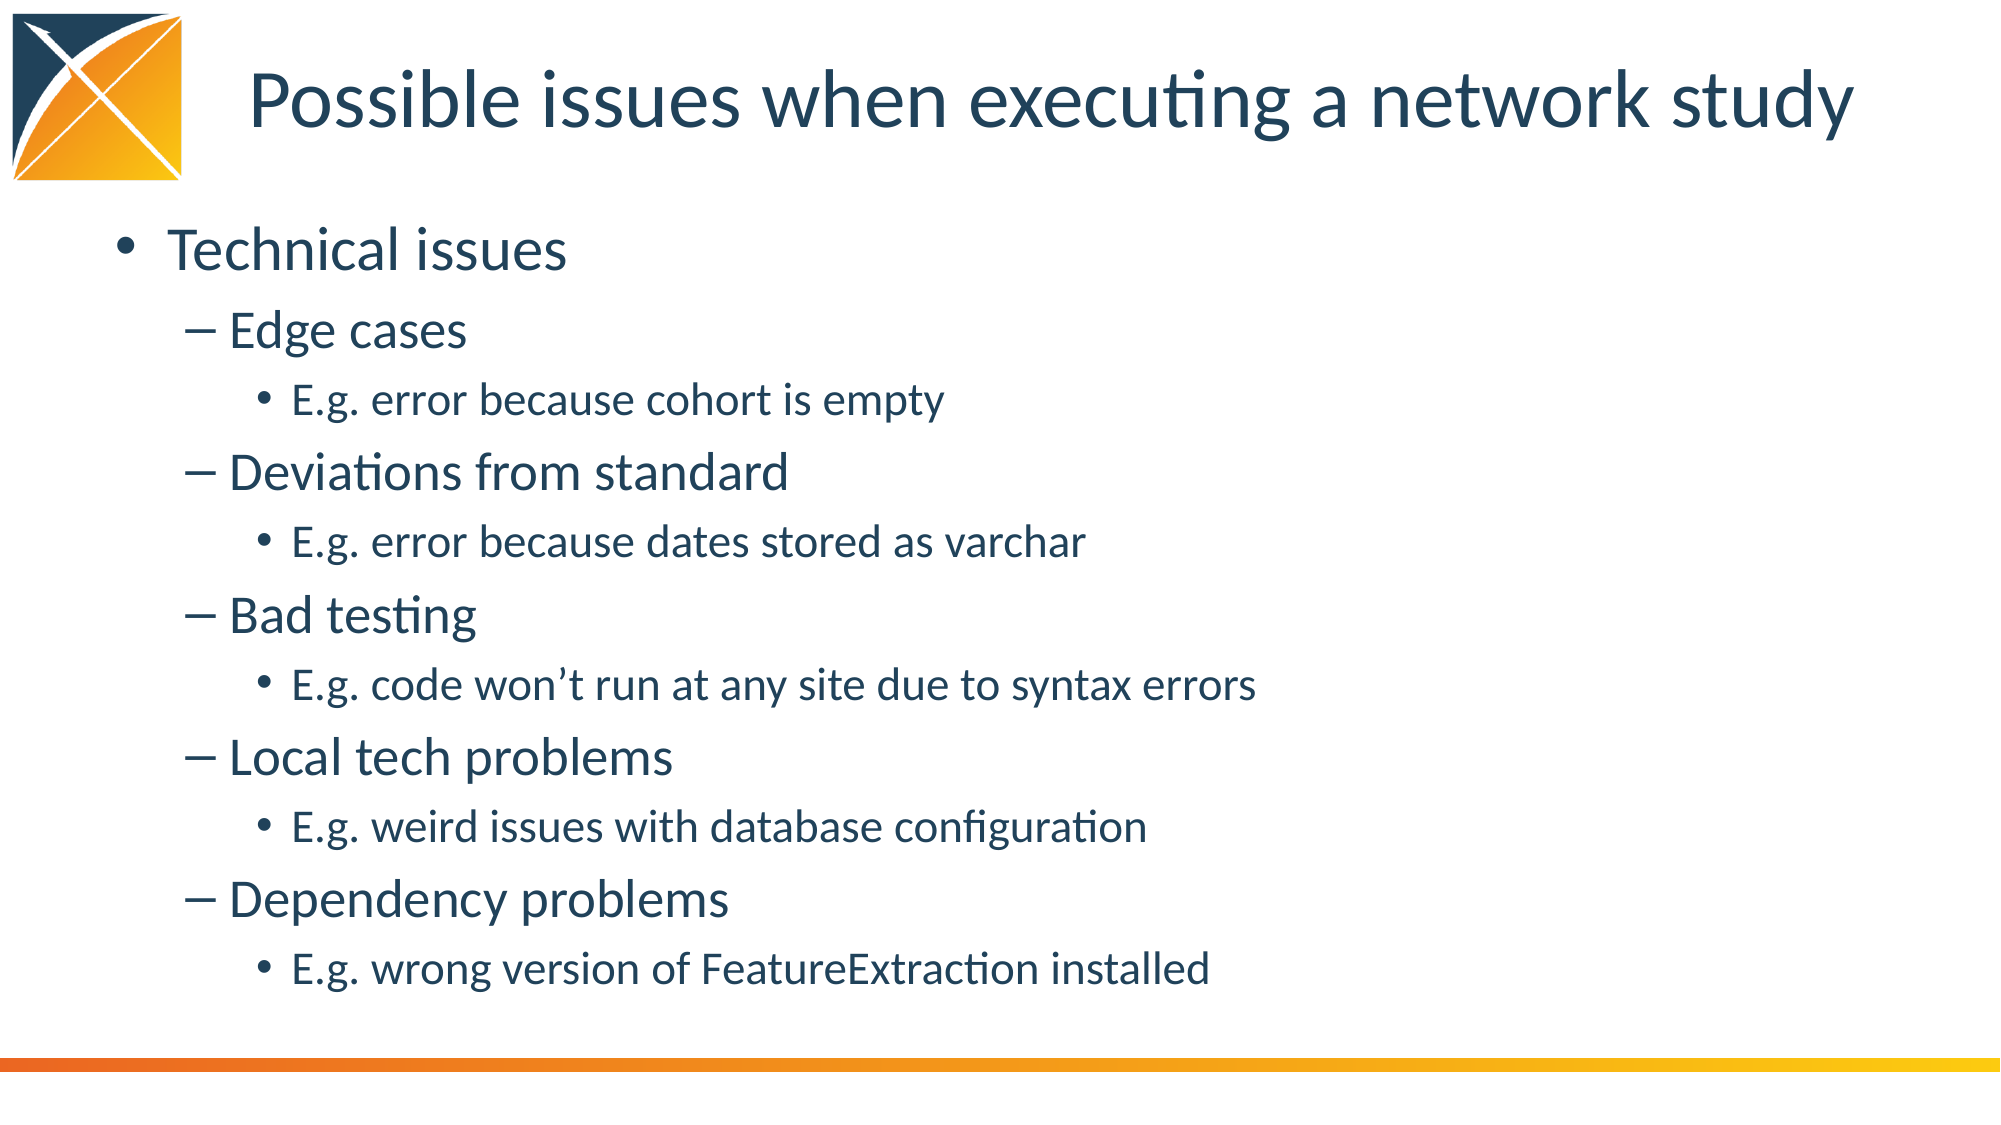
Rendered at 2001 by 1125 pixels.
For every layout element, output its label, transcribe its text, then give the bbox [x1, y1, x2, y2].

title Possible issues when executing a network study [205, 24, 1900, 163]
picture [0, 0, 206, 200]
list Technical issues Edge cases E.g. error because cohort is empty Deviations from standard E.g. error because dates stored as varchar Bad testing E.g. code won’t run at any site due to syntax errors Local tech problems E.g. weird issues with database configuration Dependency problems E.g. wrong version of FeatureExtraction installed [99, 200, 1900, 1005]
